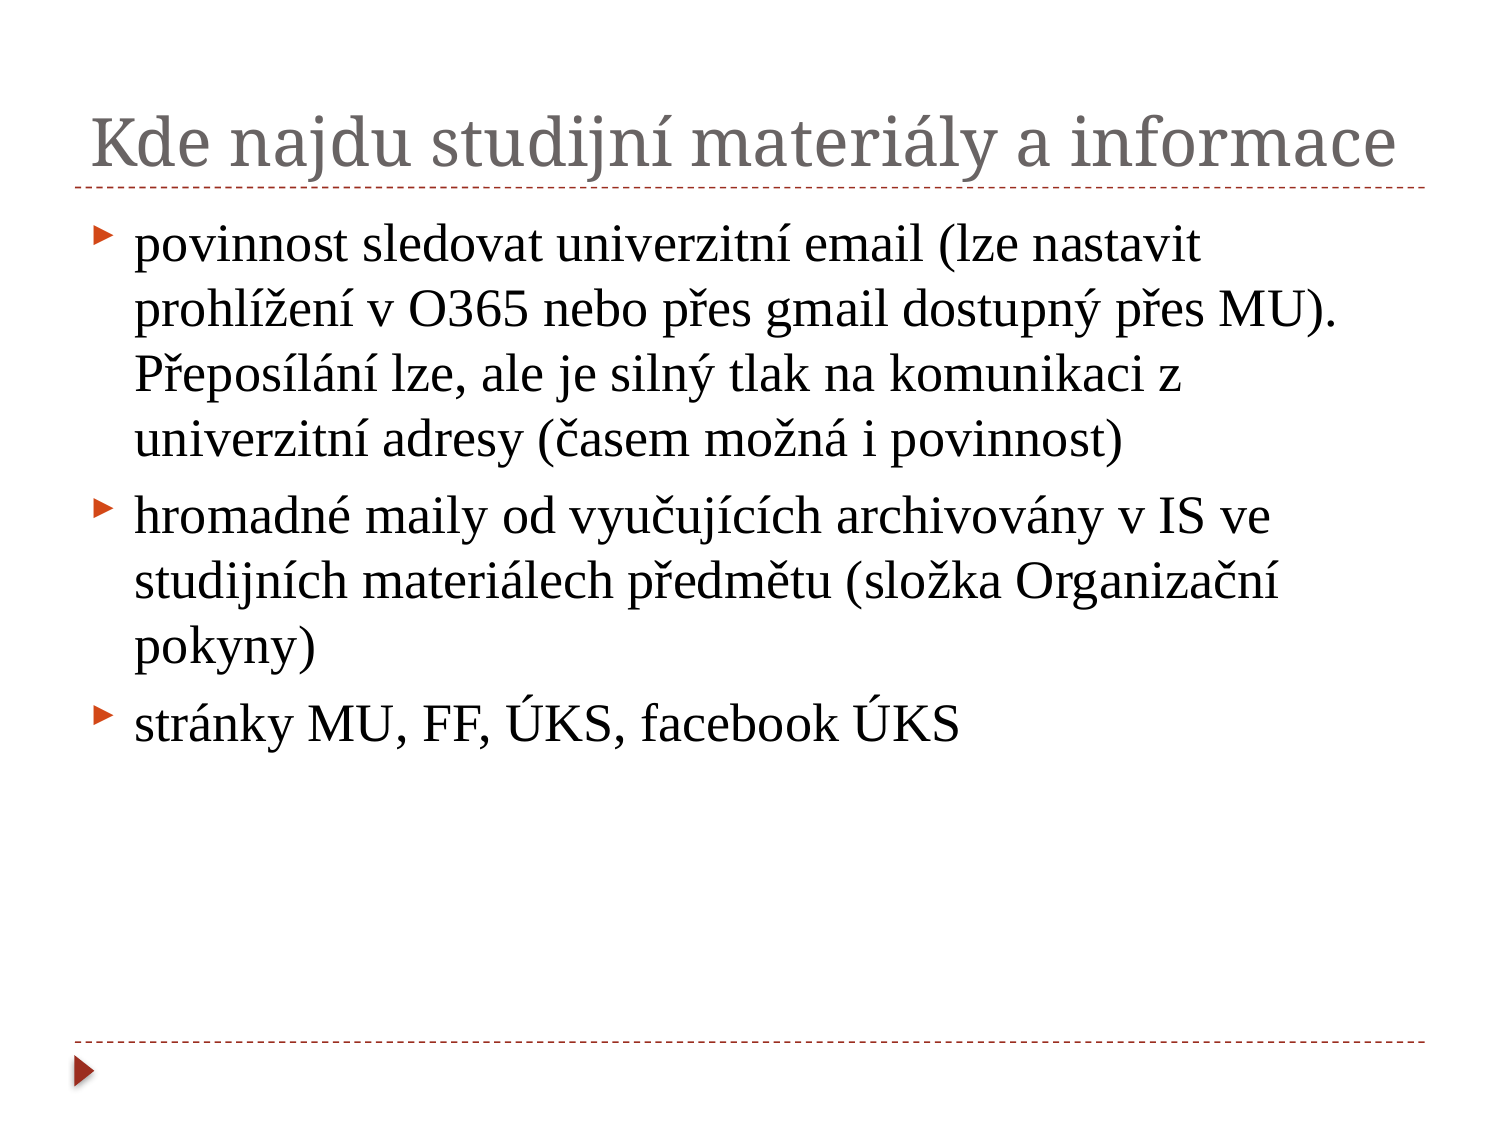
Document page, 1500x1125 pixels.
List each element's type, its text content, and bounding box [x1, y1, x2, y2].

title Kde najdu studijní materiály a informace [75, 24, 1425, 188]
list povinnost sledovat univerzitní email (lze nastavit prohlížení v O365 nebo přes gmail dostupný přes MU). Přeposílání lze, ale je silný tlak na komunikaci z univerzitní adresy (časem možná i povinnost) hromadné maily od vyučujících archivovány v IS ve studijních materiálech předmětu (složka Organizační pokyny) stránky MU, FF, ÚKS, facebook ÚKS [75, 200, 1425, 1010]
